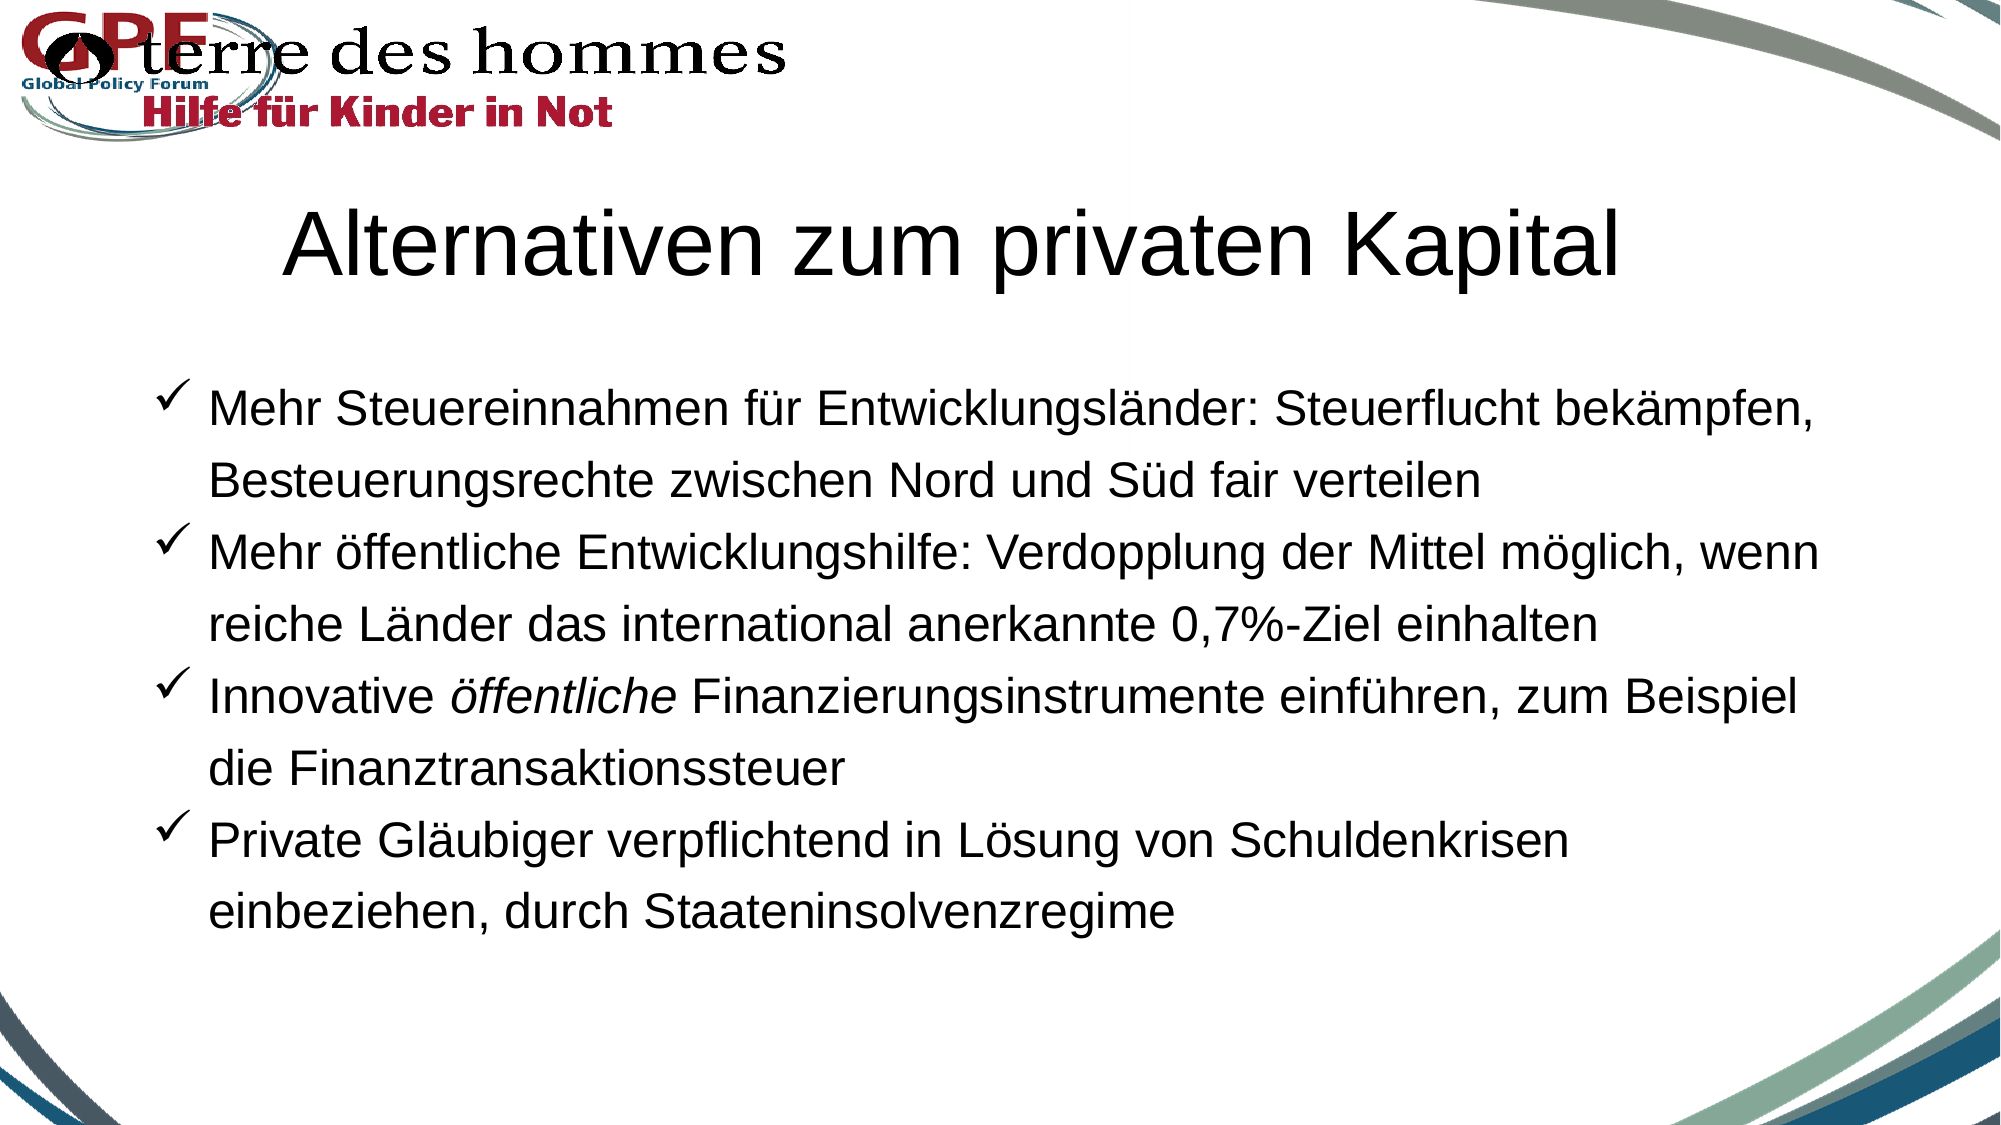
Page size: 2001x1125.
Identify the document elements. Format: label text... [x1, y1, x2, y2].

text_box Mehr Steuereinnahmen für Entwicklungsländer: Steuerflucht bekämpfen, Besteuerungsrechte zwischen Nord und Süd fair verteilen Mehr öffentliche Entwicklungshilfe: Verdopplung der Mittel möglich, wenn reiche Länder das international anerkannte 0,7%-Ziel einhalten Innovative öffentliche Finanzierungsinstrumente einführen, zum Beispiel die Finanztransaktionssteuer Private Gläubiger verpflichtend in Lösung von Schuldenkrisen einbeziehen, durch Staateninsolvenzregime [137, 355, 1863, 1070]
picture [0, 0, 2001, 1125]
text_box Alternativen zum privaten Kapital [149, 151, 1783, 339]
